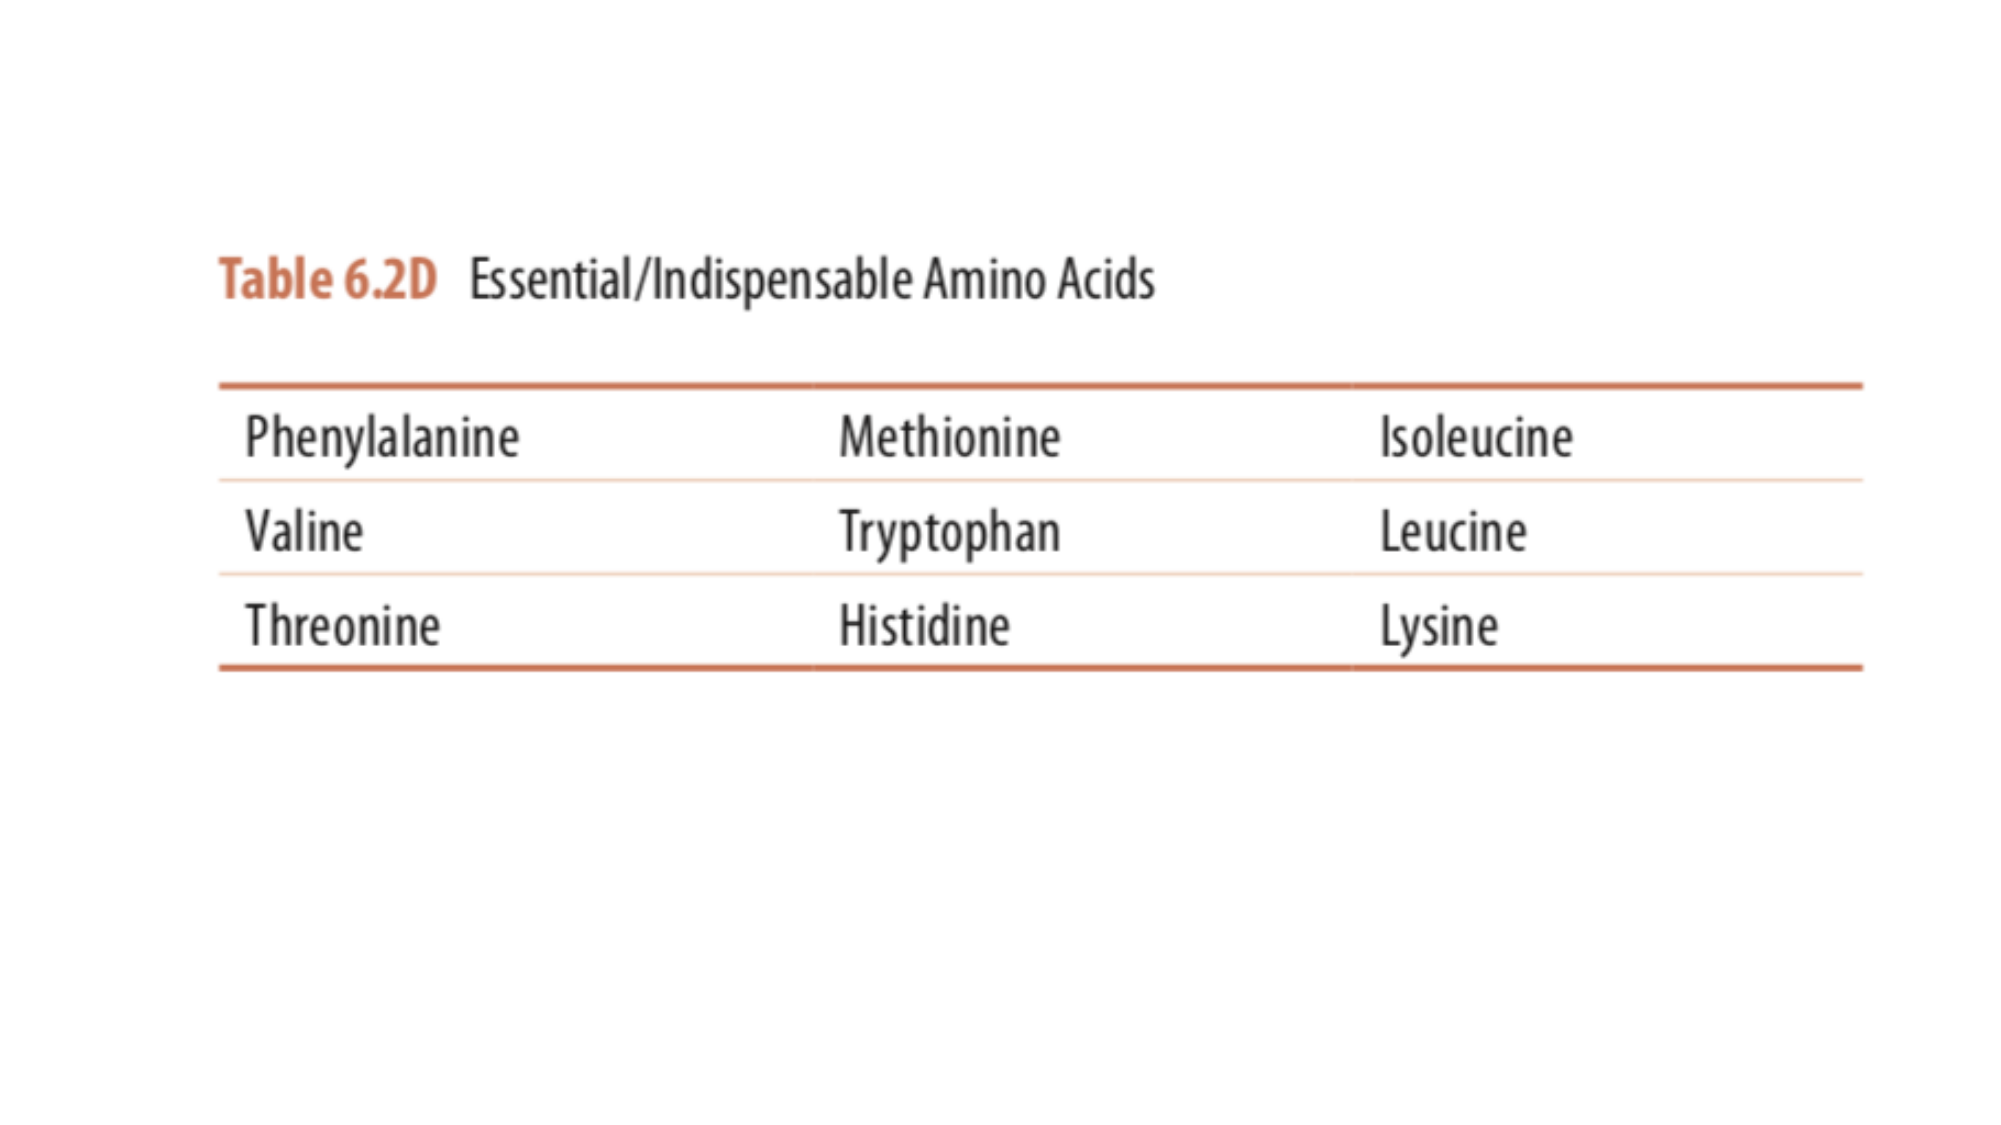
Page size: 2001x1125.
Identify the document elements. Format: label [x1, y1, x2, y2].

list [0, 126, 1905, 736]
